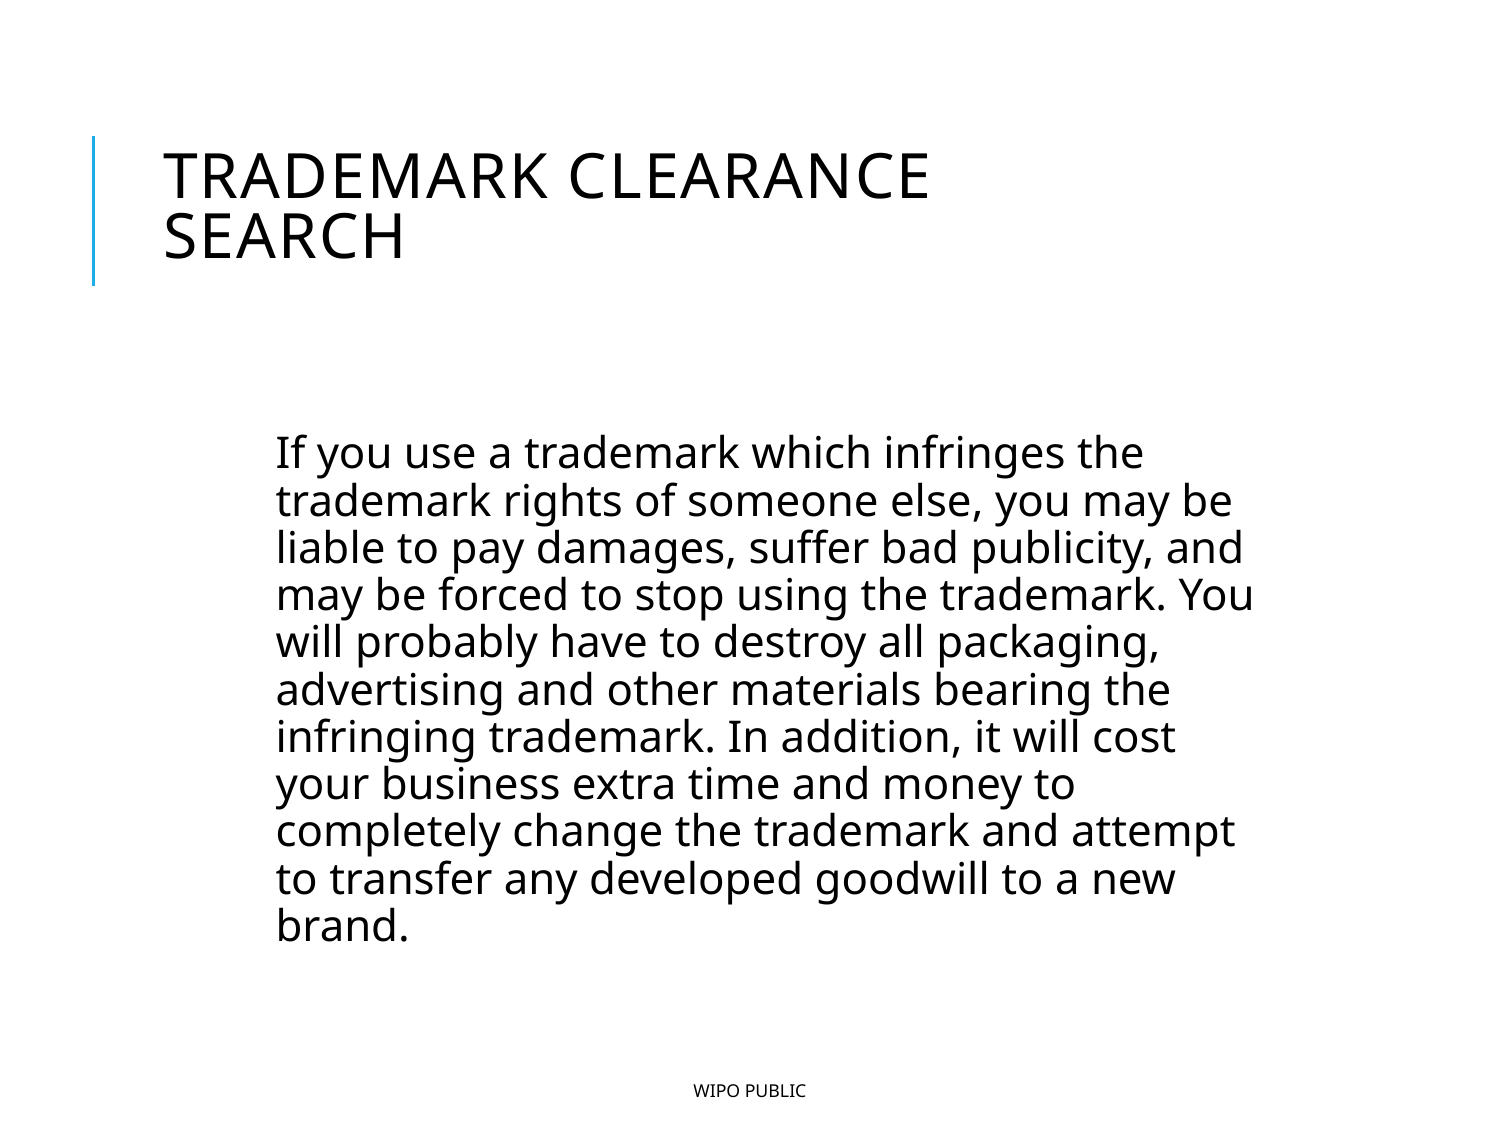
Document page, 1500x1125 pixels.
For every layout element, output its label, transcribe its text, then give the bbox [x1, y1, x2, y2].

list If you use a trademark which infringes the trademark rights of someone else, you may be liable to pay damages, suffer bad publicity, and may be forced to stop using the trademark. You will probably have to destroy all packaging, advertising and other materials bearing the infringing trademark. In addition, it will cost your business extra time and money to completely change the trademark and attempt to transfer any developed goodwill to a new brand. [253, 423, 1266, 882]
title Trademark clearance search [148, 121, 1161, 300]
